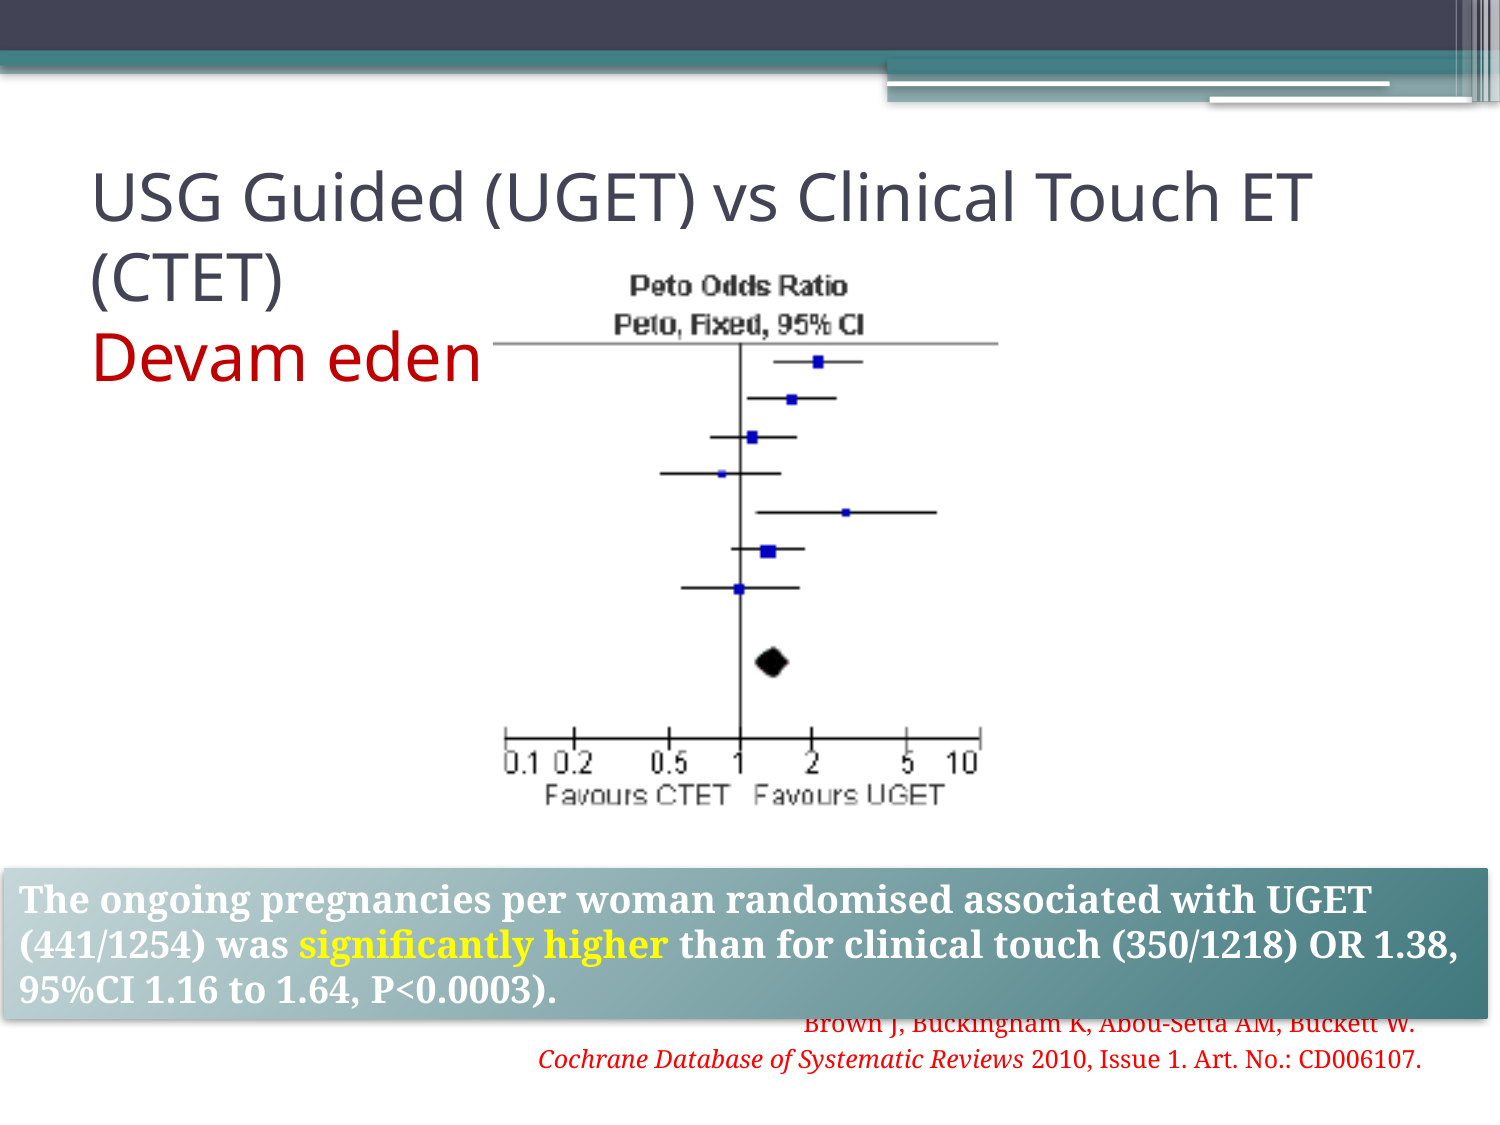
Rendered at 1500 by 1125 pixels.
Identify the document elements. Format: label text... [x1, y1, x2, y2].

picture [492, 228, 999, 827]
list Brown J, Buckingham K, Abou-Setta AM, Buckett W. Cochrane Database of Systematic Reviews 2010, Issue 1. Art. No.: CD006107. [87, 1029, 1438, 1105]
title USG Guided (UGET) vs Clinical Touch ET (CTET) Devam eden gebelik oranı [75, 187, 1425, 363]
text_box The ongoing pregnancies per woman randomised associated with UGET (441/1254) was significantly higher than for clinical touch (350/1218) OR 1.38, 95%CI 1.16 to 1.64, P<0.0003). [4, 868, 1488, 1019]
